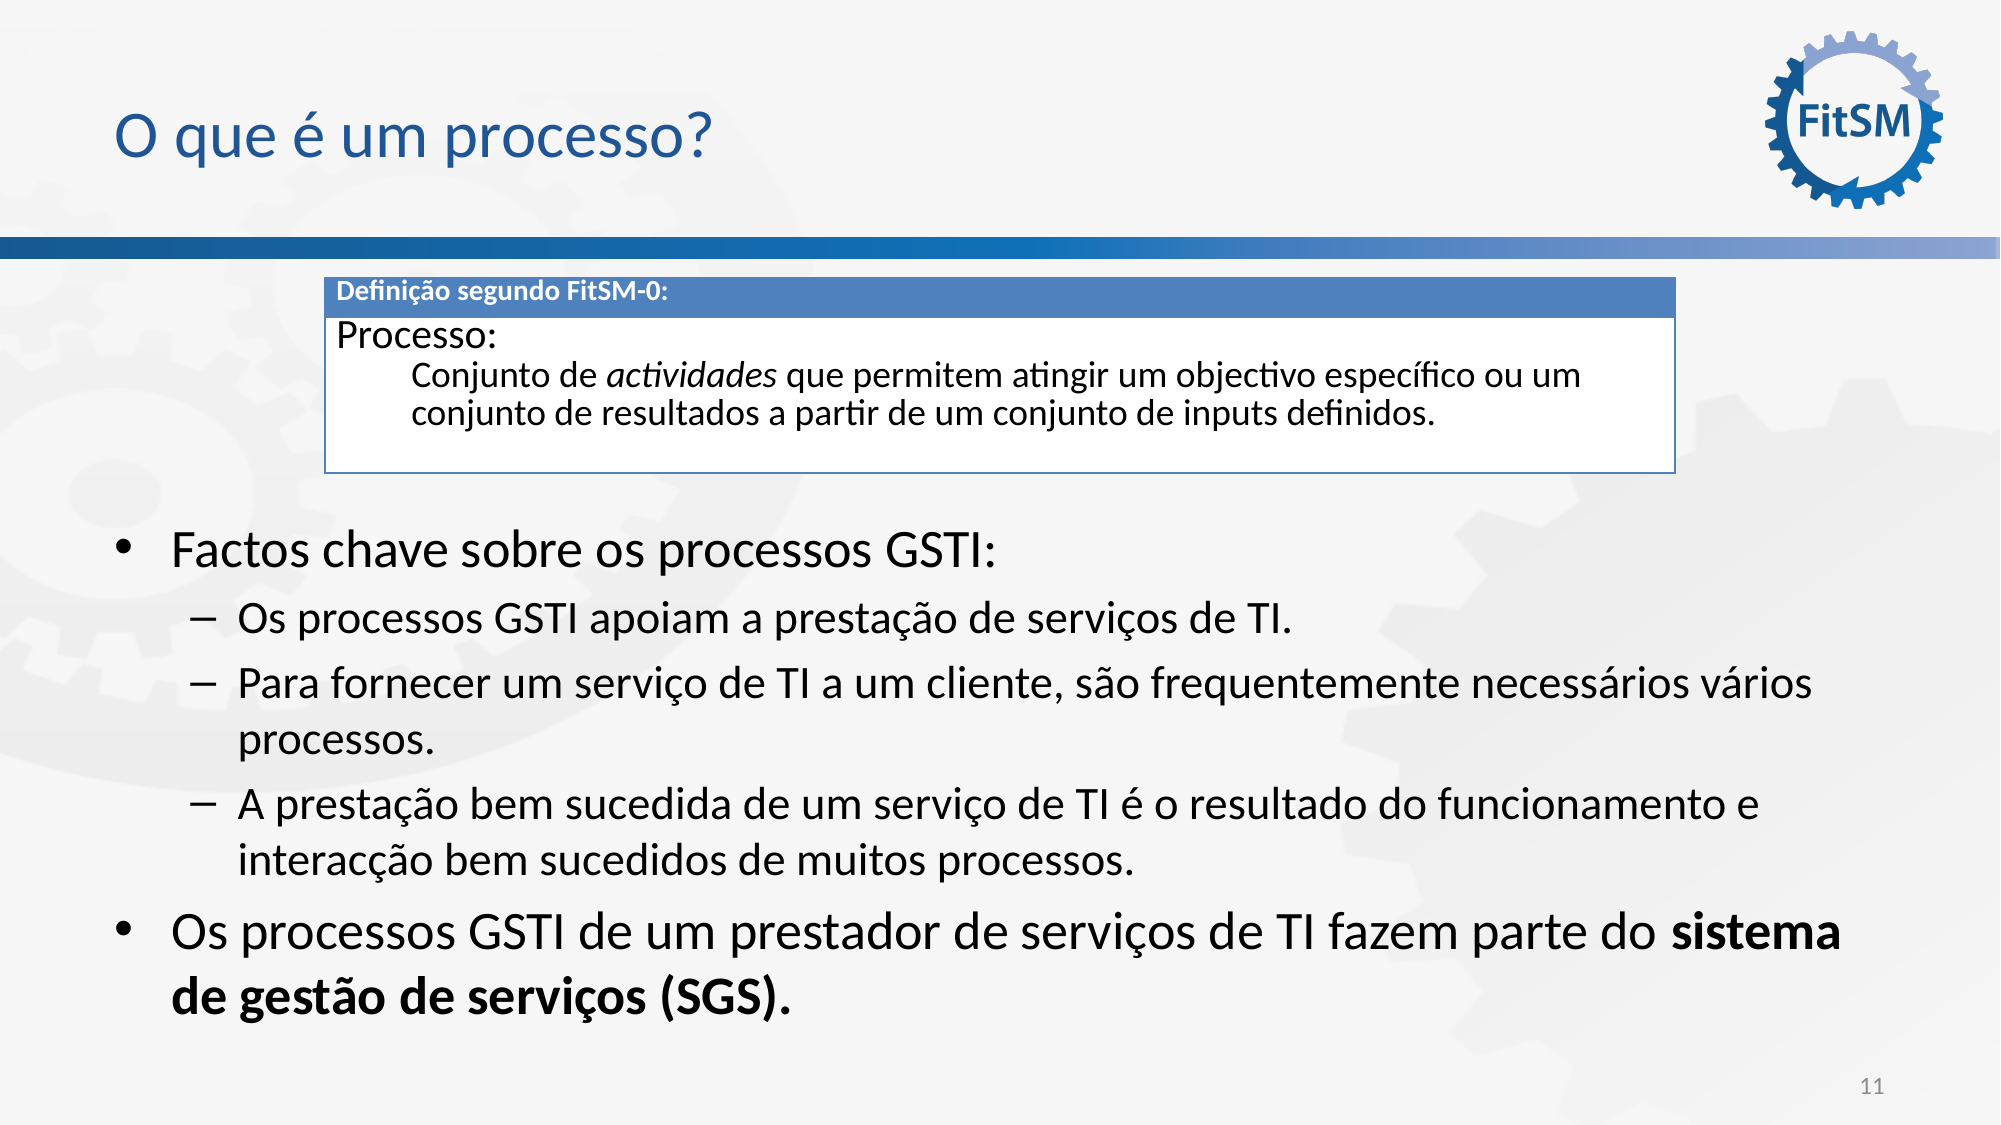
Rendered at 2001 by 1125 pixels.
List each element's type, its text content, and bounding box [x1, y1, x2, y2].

slide_number 11 [1433, 1054, 1900, 1115]
picture [0, 0, 2000, 1125]
list Factos chave sobre os processos GSTI: Os processos GSTI apoiam a prestação de serviços de TI. Para fornecer um serviço de TI a um cliente, são frequentemente necessários vários processos. A prestação bem sucedida de um serviço de TI é o resultado do funcionamento e interacção bem sucedidos de muitos processos. Os processos GSTI de um prestador de serviços de TI fazem parte do sistema de gestão de serviços (SGS). [99, 278, 1900, 1038]
table_cell Processo: Conjunto de actividades que permitem atingir um objectivo específico ou um conjunto de resultados a partir de um conjunto de inputs definidos. [326, 318, 1674, 472]
table_header Definição segundo FitSM-0: [326, 279, 1674, 316]
title O que é um processo? [99, 45, 1586, 217]
